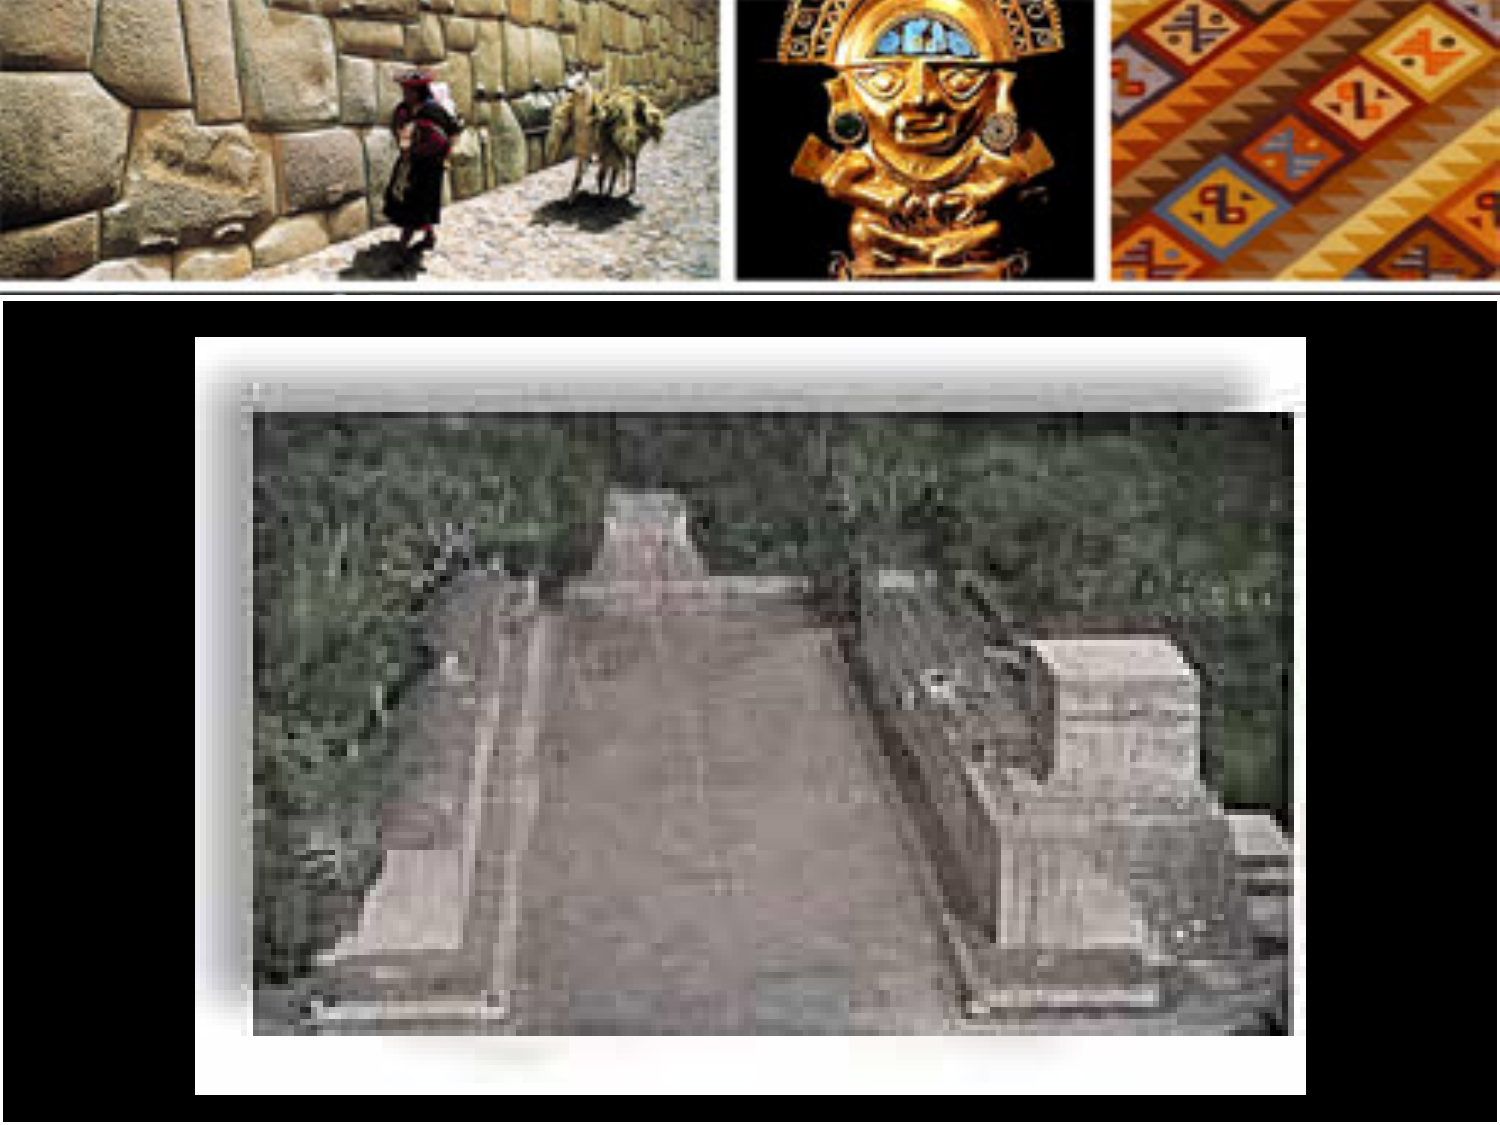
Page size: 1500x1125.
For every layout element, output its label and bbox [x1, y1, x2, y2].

picture [0, 0, 1500, 295]
picture [195, 337, 1306, 1095]
